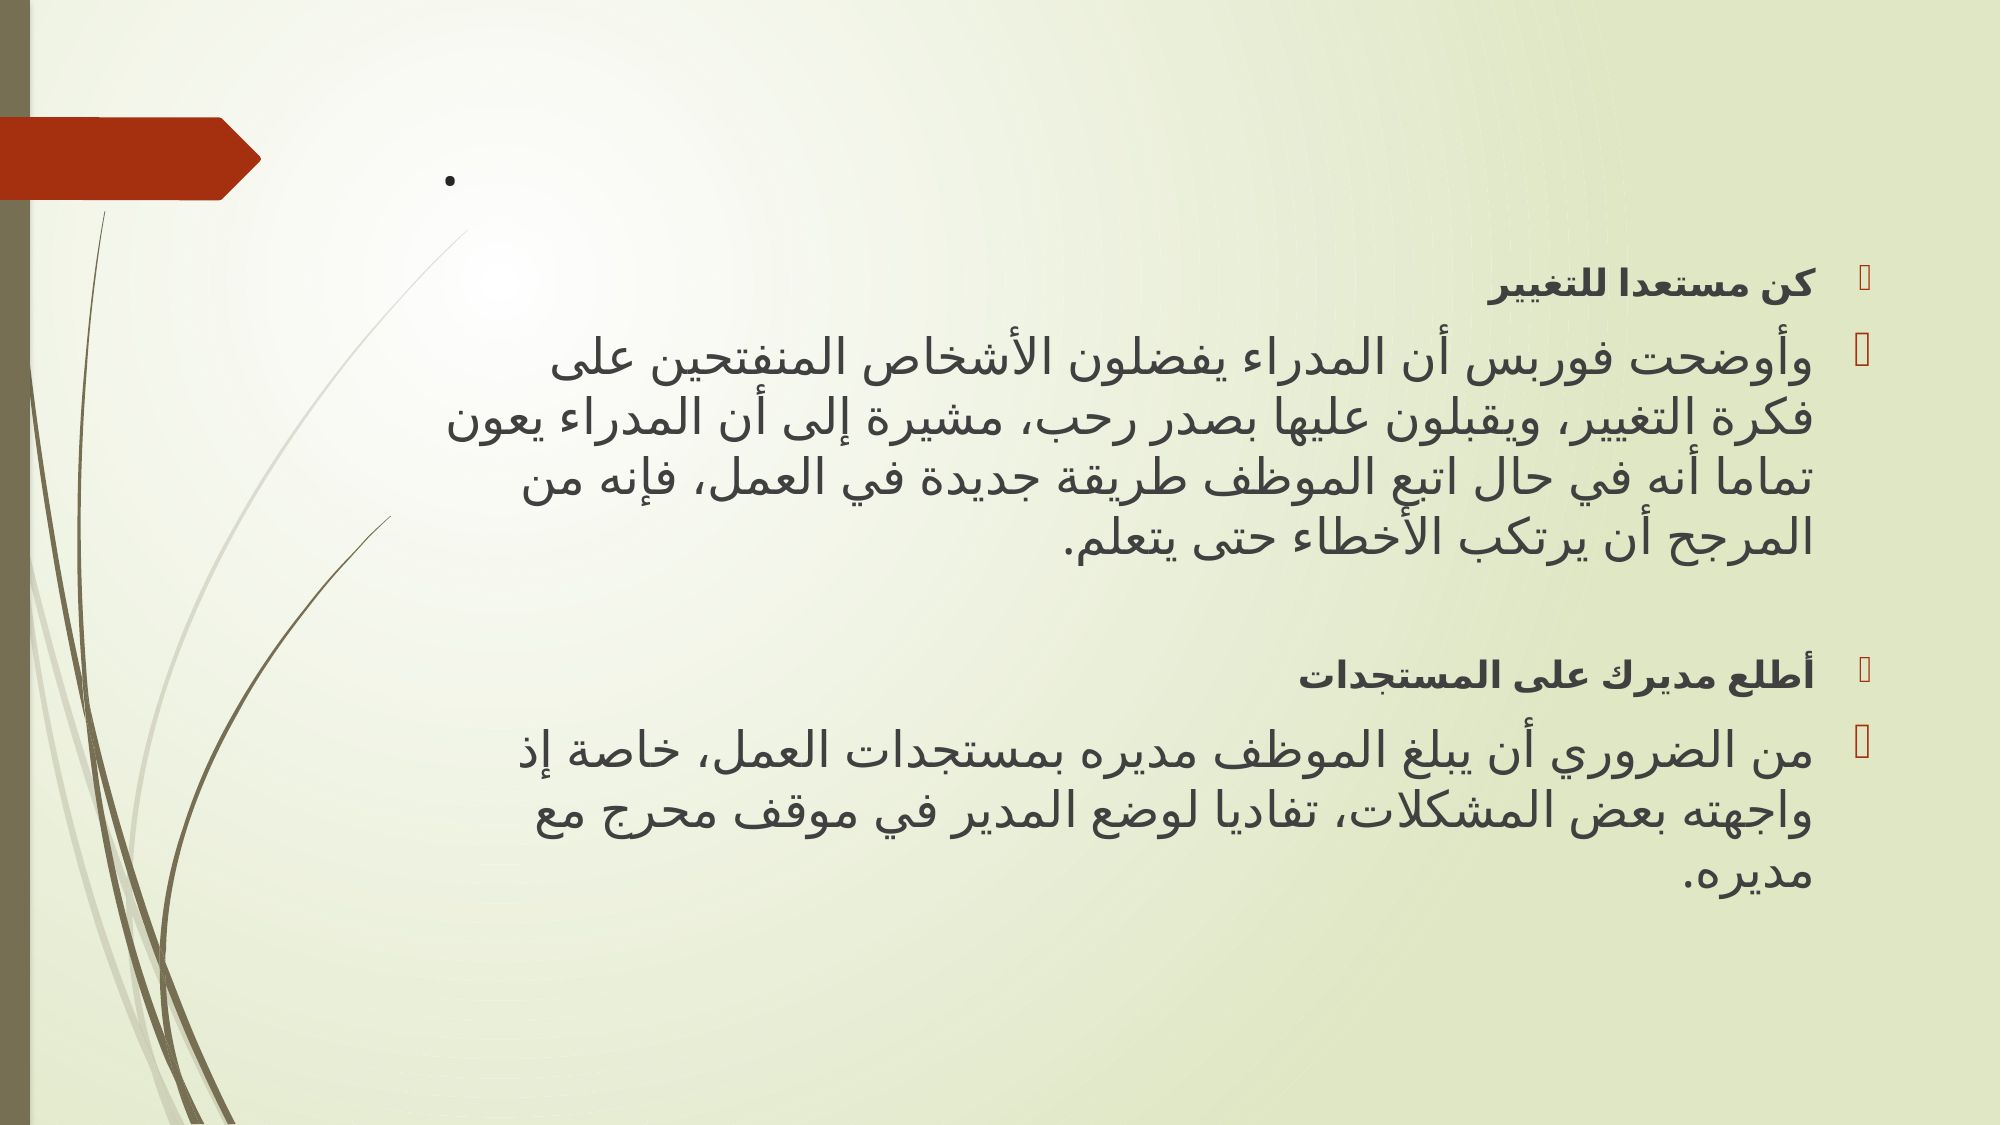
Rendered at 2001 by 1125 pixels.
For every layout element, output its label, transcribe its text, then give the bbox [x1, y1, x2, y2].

list كن مستعدا للتغيير وأوضحت فوربس أن المدراء يفضلون الأشخاص المنفتحين على فكرة التغيير، ويقبلون عليها بصدر رحب، مشيرة إلى أن المدراء يعون تماما أنه في حال اتبع الموظف طريقة جديدة في العمل، فإنه من المرجح أن يرتكب الأخطاء حتى يتعلم. أطلع مديرك على المستجدات من الضروري أن يبلغ الموظف مديره بمستجدات العمل، خاصة إذ واجهته بعض المشكلات، تفاديا لوضع المدير في موقف محرج مع مديره. [424, 251, 1888, 970]
title . [425, 102, 1888, 251]
